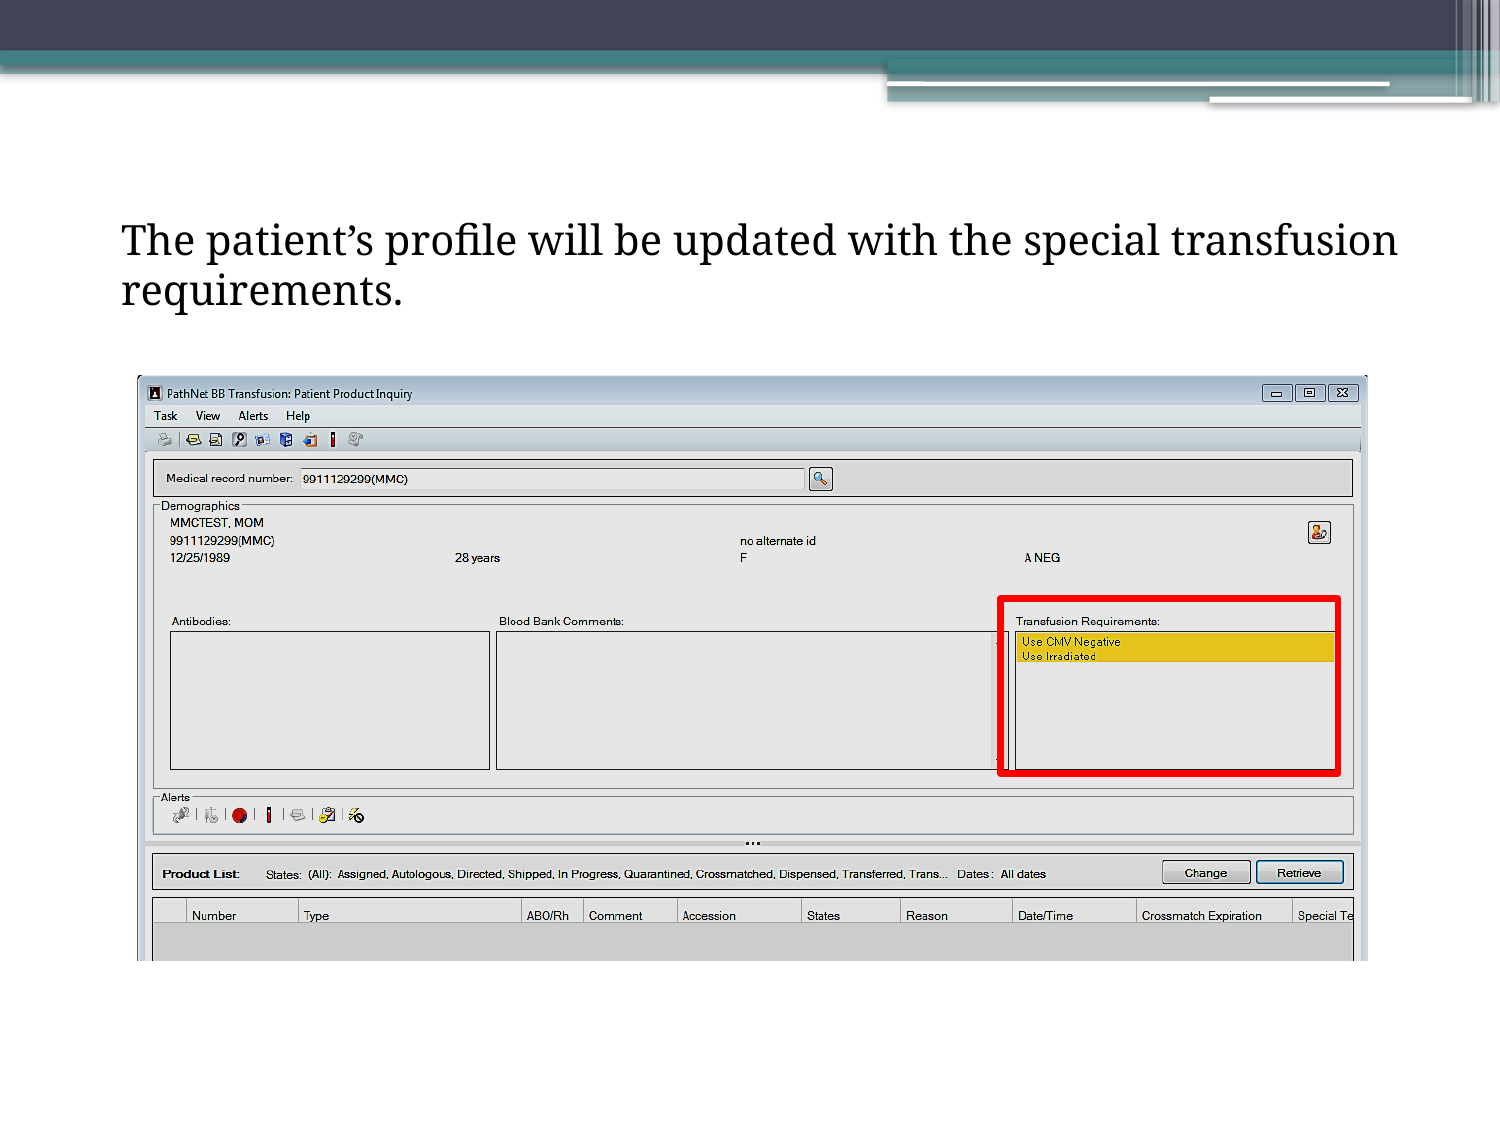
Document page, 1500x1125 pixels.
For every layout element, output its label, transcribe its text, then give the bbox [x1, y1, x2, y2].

picture [137, 374, 1368, 962]
text_box The patient’s profile will be updated with the special transfusion requirements. [106, 206, 1414, 321]
